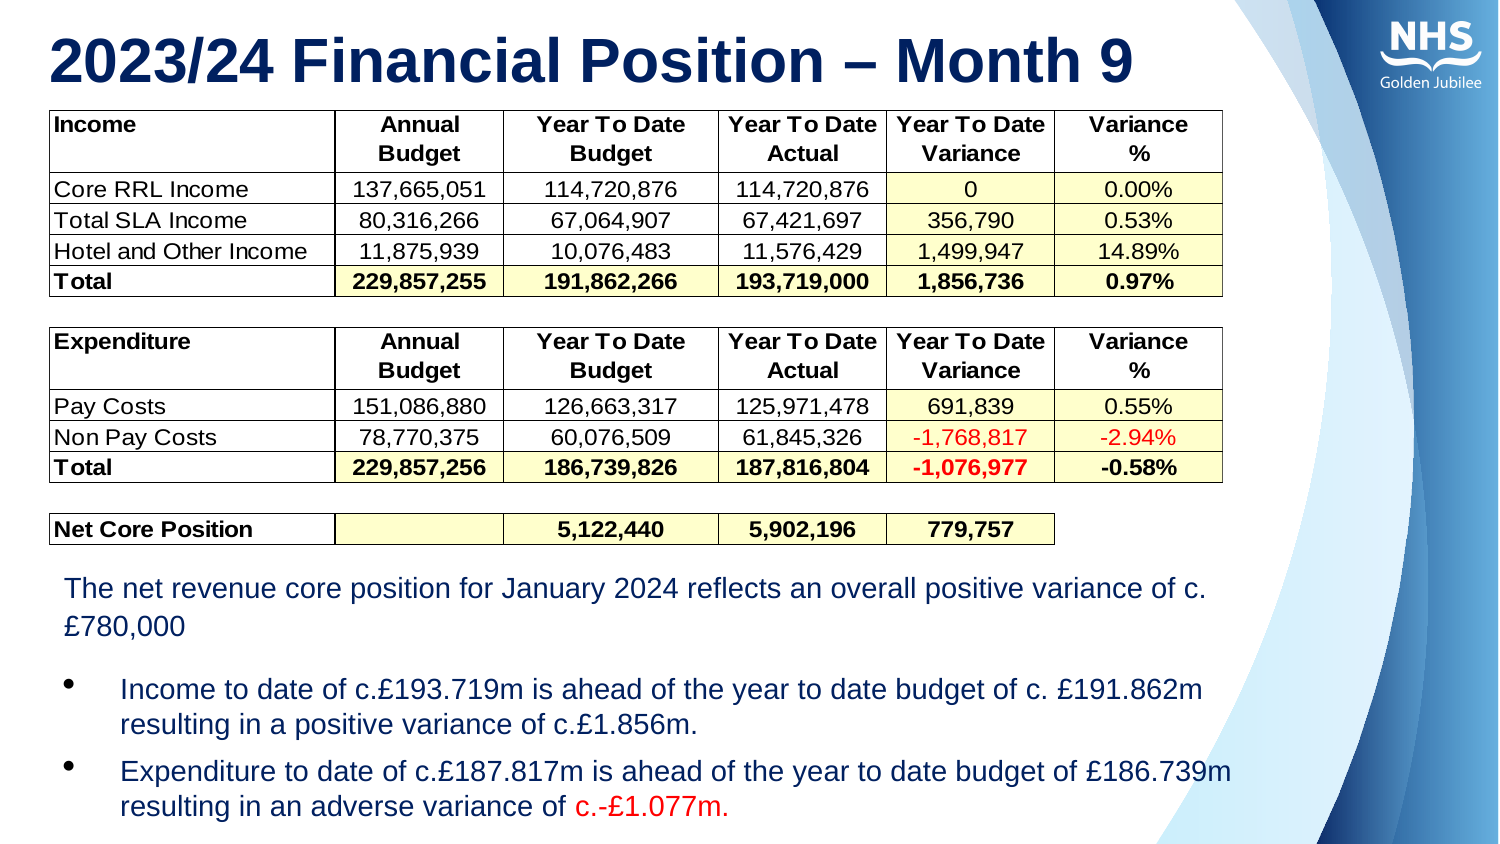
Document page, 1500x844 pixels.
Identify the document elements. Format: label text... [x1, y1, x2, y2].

title 2023/24 Financial Position – Month 9 [49, 23, 1194, 95]
picture [48, 109, 1224, 546]
text_box The net revenue core position for January 2024 reflects an overall positive variance of c. £780,000 Income to date of c.£193.719m is ahead of the year to date budget of c. £191.862m resulting in a positive variance of c.£1.856m. Expenditure to date of c.£187.817m is ahead of the year to date budget of £186.739m resulting in an adverse variance of c.-£1.077m. [49, 559, 1261, 830]
picture [1380, 21, 1482, 92]
